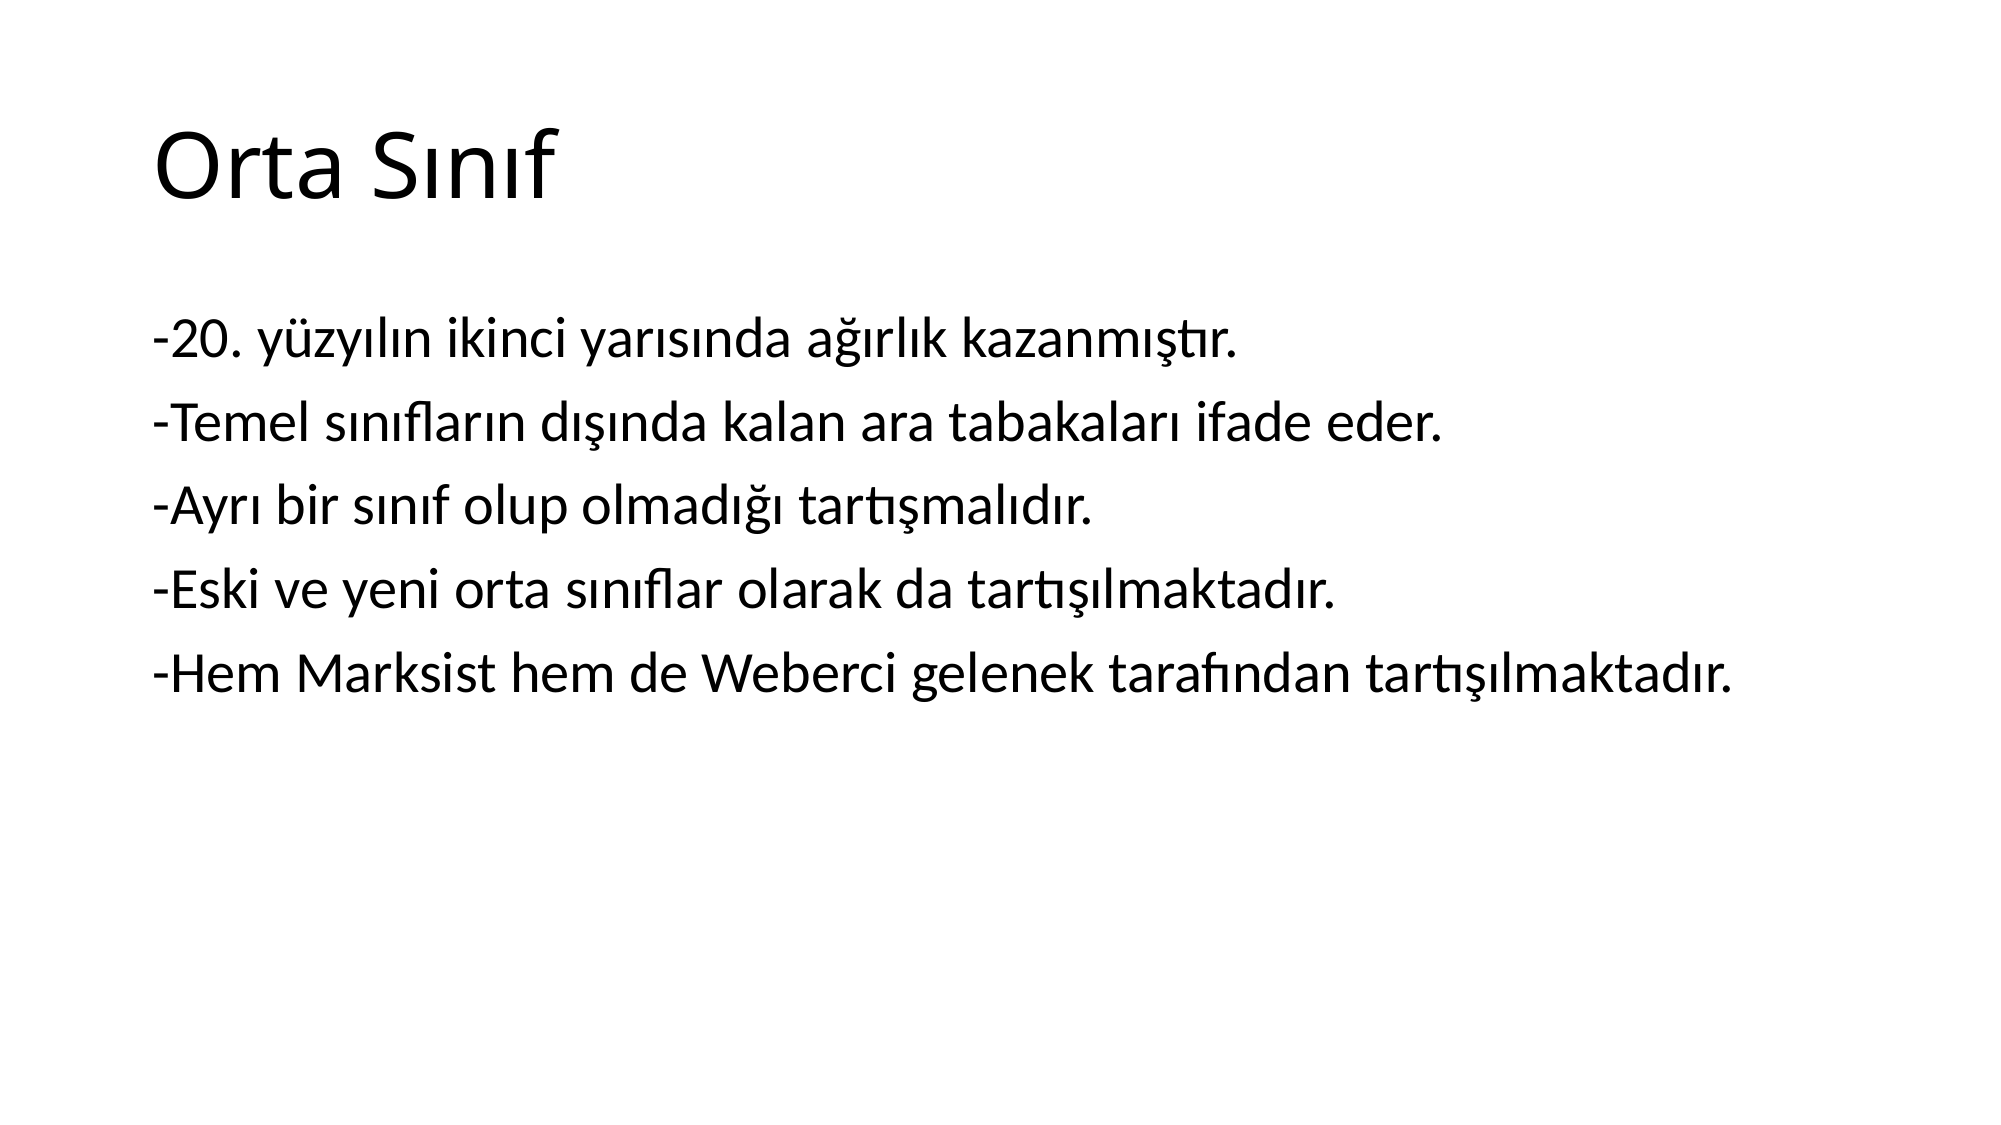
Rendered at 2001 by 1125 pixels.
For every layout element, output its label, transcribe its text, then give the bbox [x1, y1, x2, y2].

title Orta Sınıf [137, 59, 1863, 278]
list -20. yüzyılın ikinci yarısında ağırlık kazanmıştır. -Temel sınıfların dışında kalan ara tabakaları ifade eder. -Ayrı bir sınıf olup olmadığı tartışmalıdır. -Eski ve yeni orta sınıflar olarak da tartışılmaktadır. -Hem Marksist hem de Weberci gelenek tarafından tartışılmaktadır. [137, 299, 1863, 1014]
